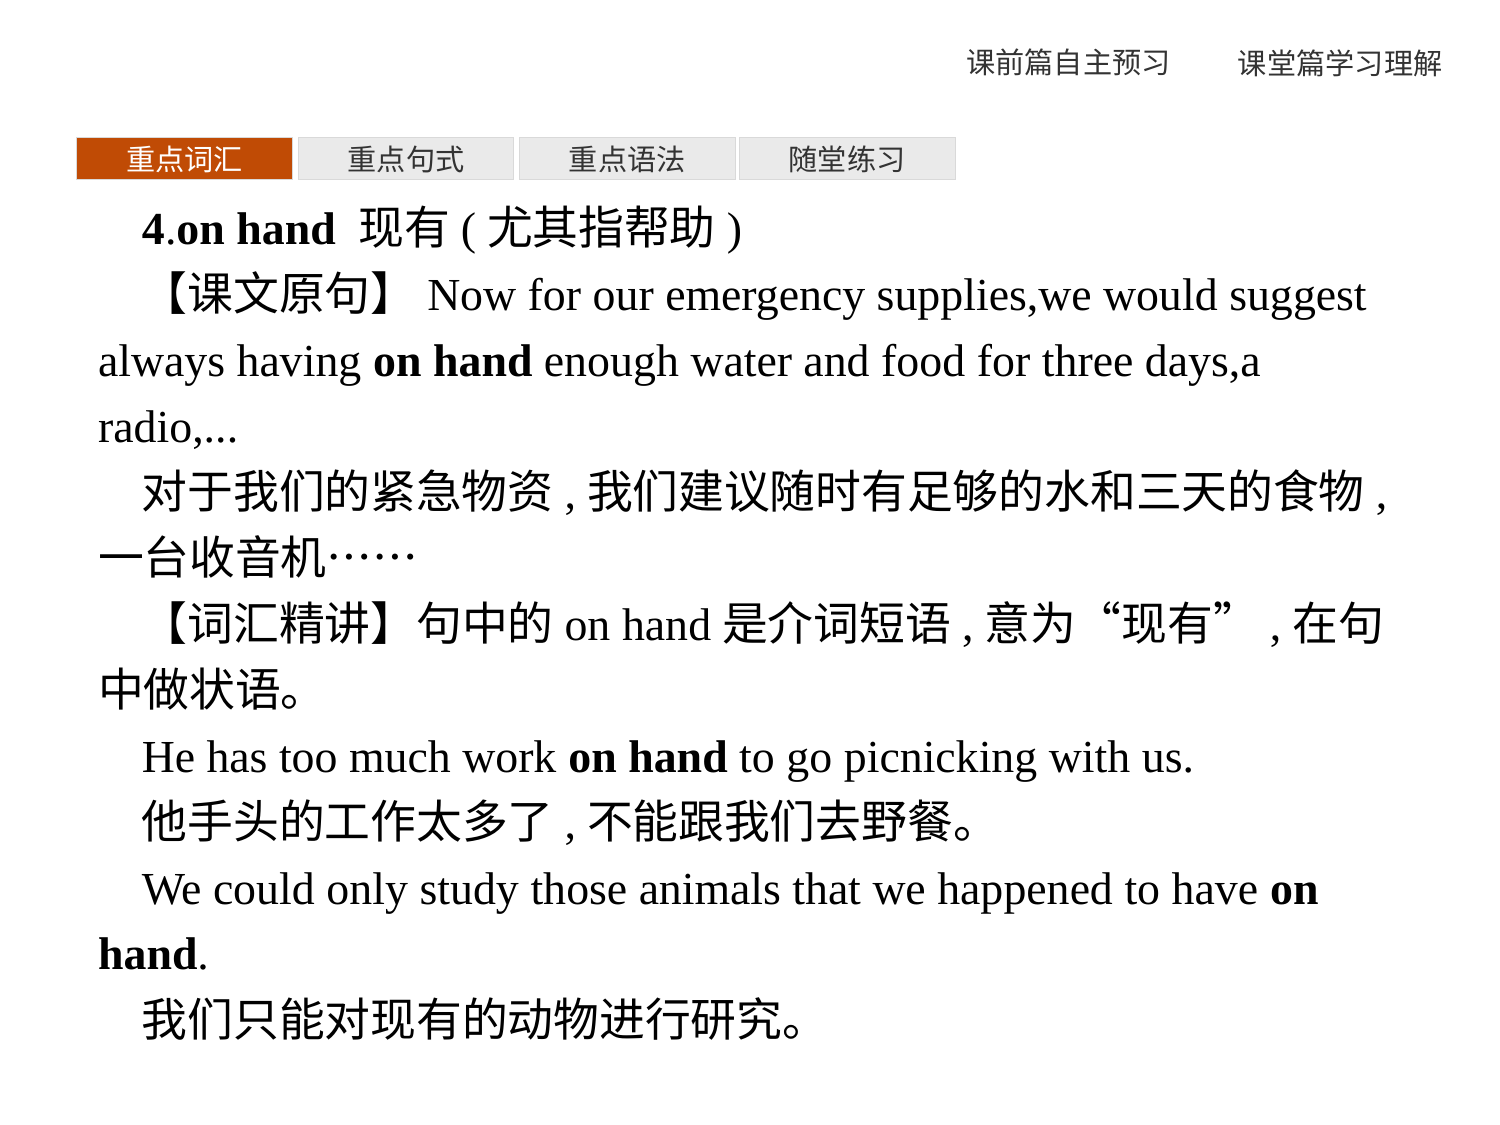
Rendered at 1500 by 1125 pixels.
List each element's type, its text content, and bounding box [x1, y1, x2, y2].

text_box 4.on hand 现有(尤其指帮助) 【课文原句】Now for our emergency supplies,we would suggest always having on hand enough water and food for three days,a radio,... 对于我们的紧急物资,我们建议随时有足够的水和三天的食物,一台收音机…… 【词汇精讲】句中的on hand是介词短语,意为“现有”,在句中做状语。 He has too much work on hand to go picnicking with us. 他手头的工作太多了,不能跟我们去野餐。 We could only study those animals that we happened to have on hand. 我们只能对现有的动物进行研究。 [83, 180, 1417, 1053]
text_box 重点语法 [519, 136, 736, 180]
text_box 随堂练习 [738, 136, 956, 180]
text_box 重点词汇 [76, 136, 293, 181]
text_box 重点句式 [297, 136, 515, 180]
